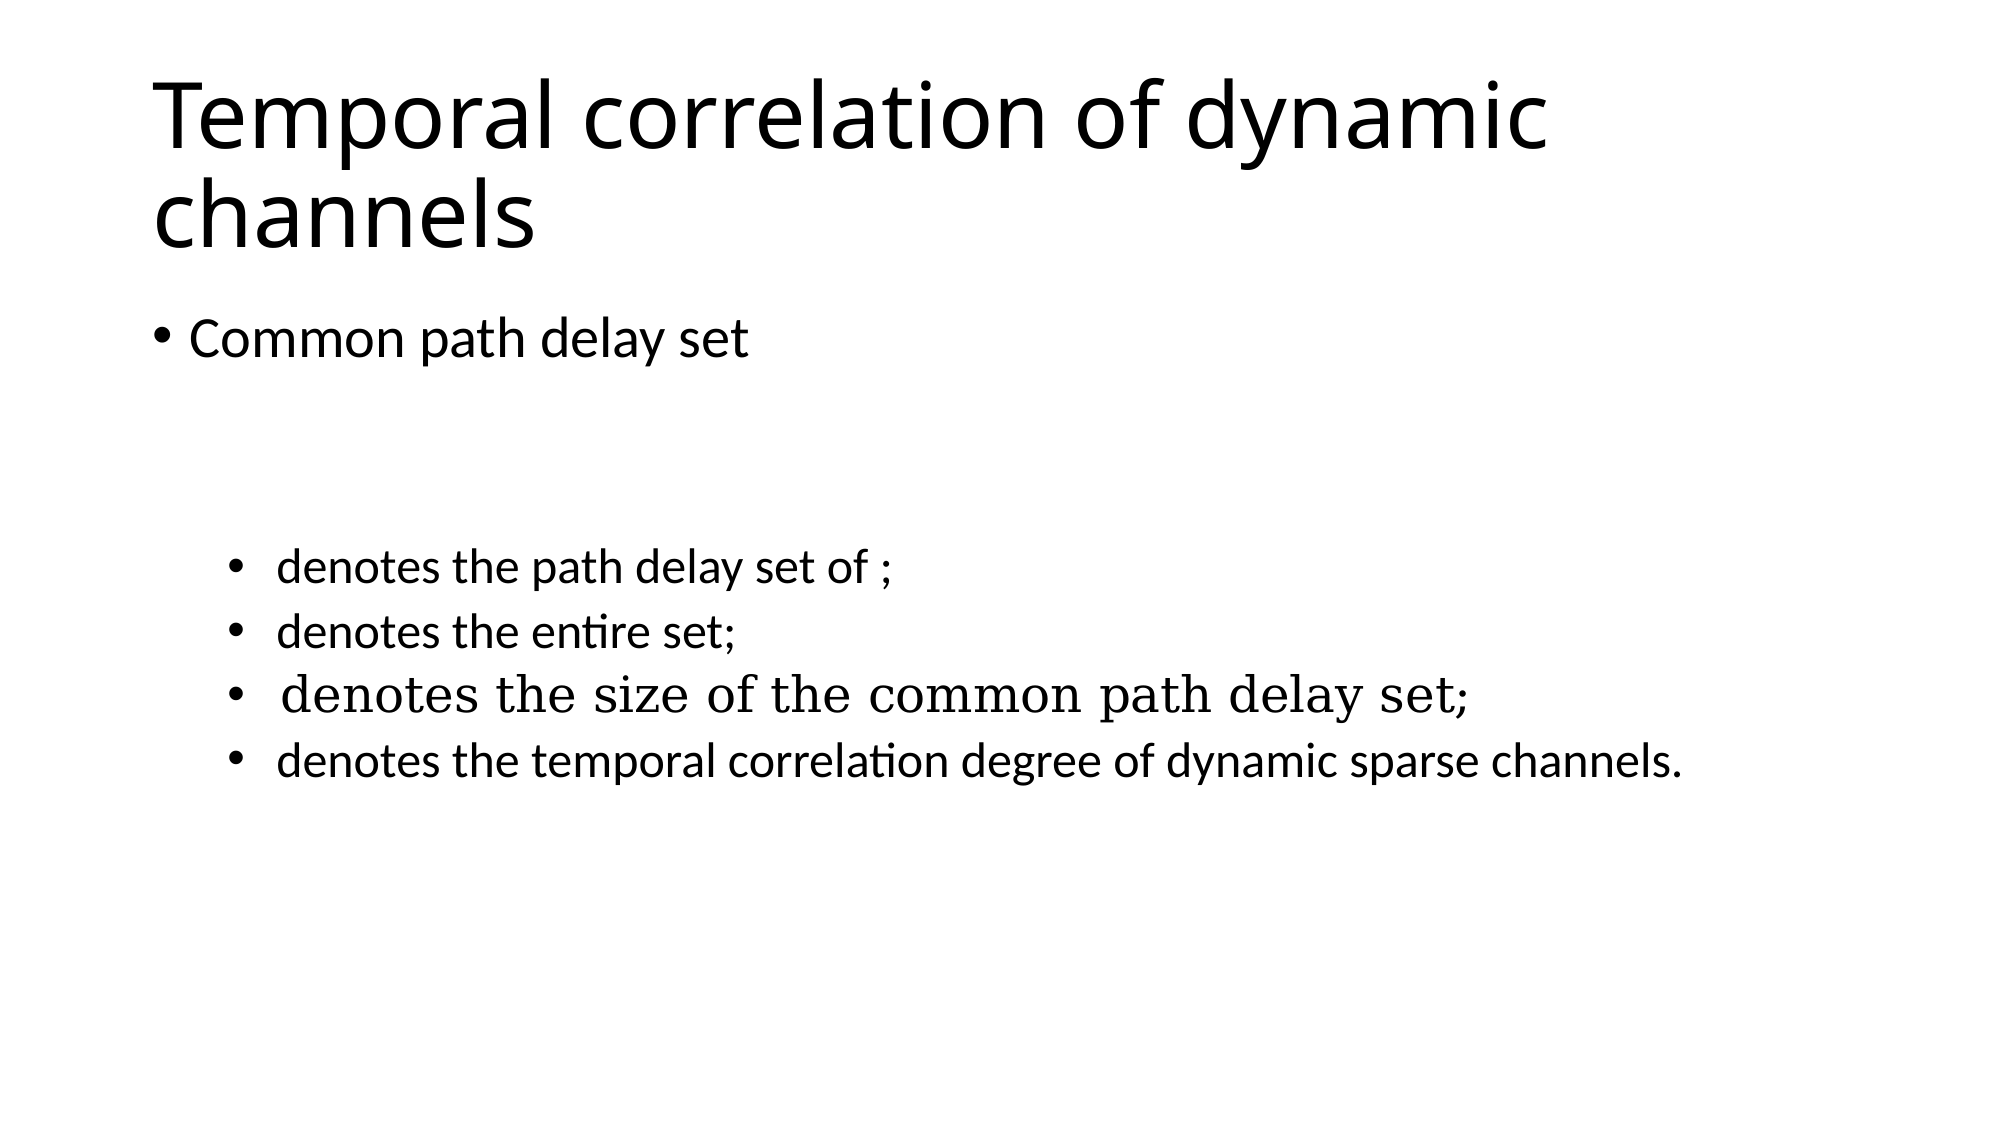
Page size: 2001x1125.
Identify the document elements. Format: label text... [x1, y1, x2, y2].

title Temporal correlation of dynamic channels [137, 59, 1863, 278]
